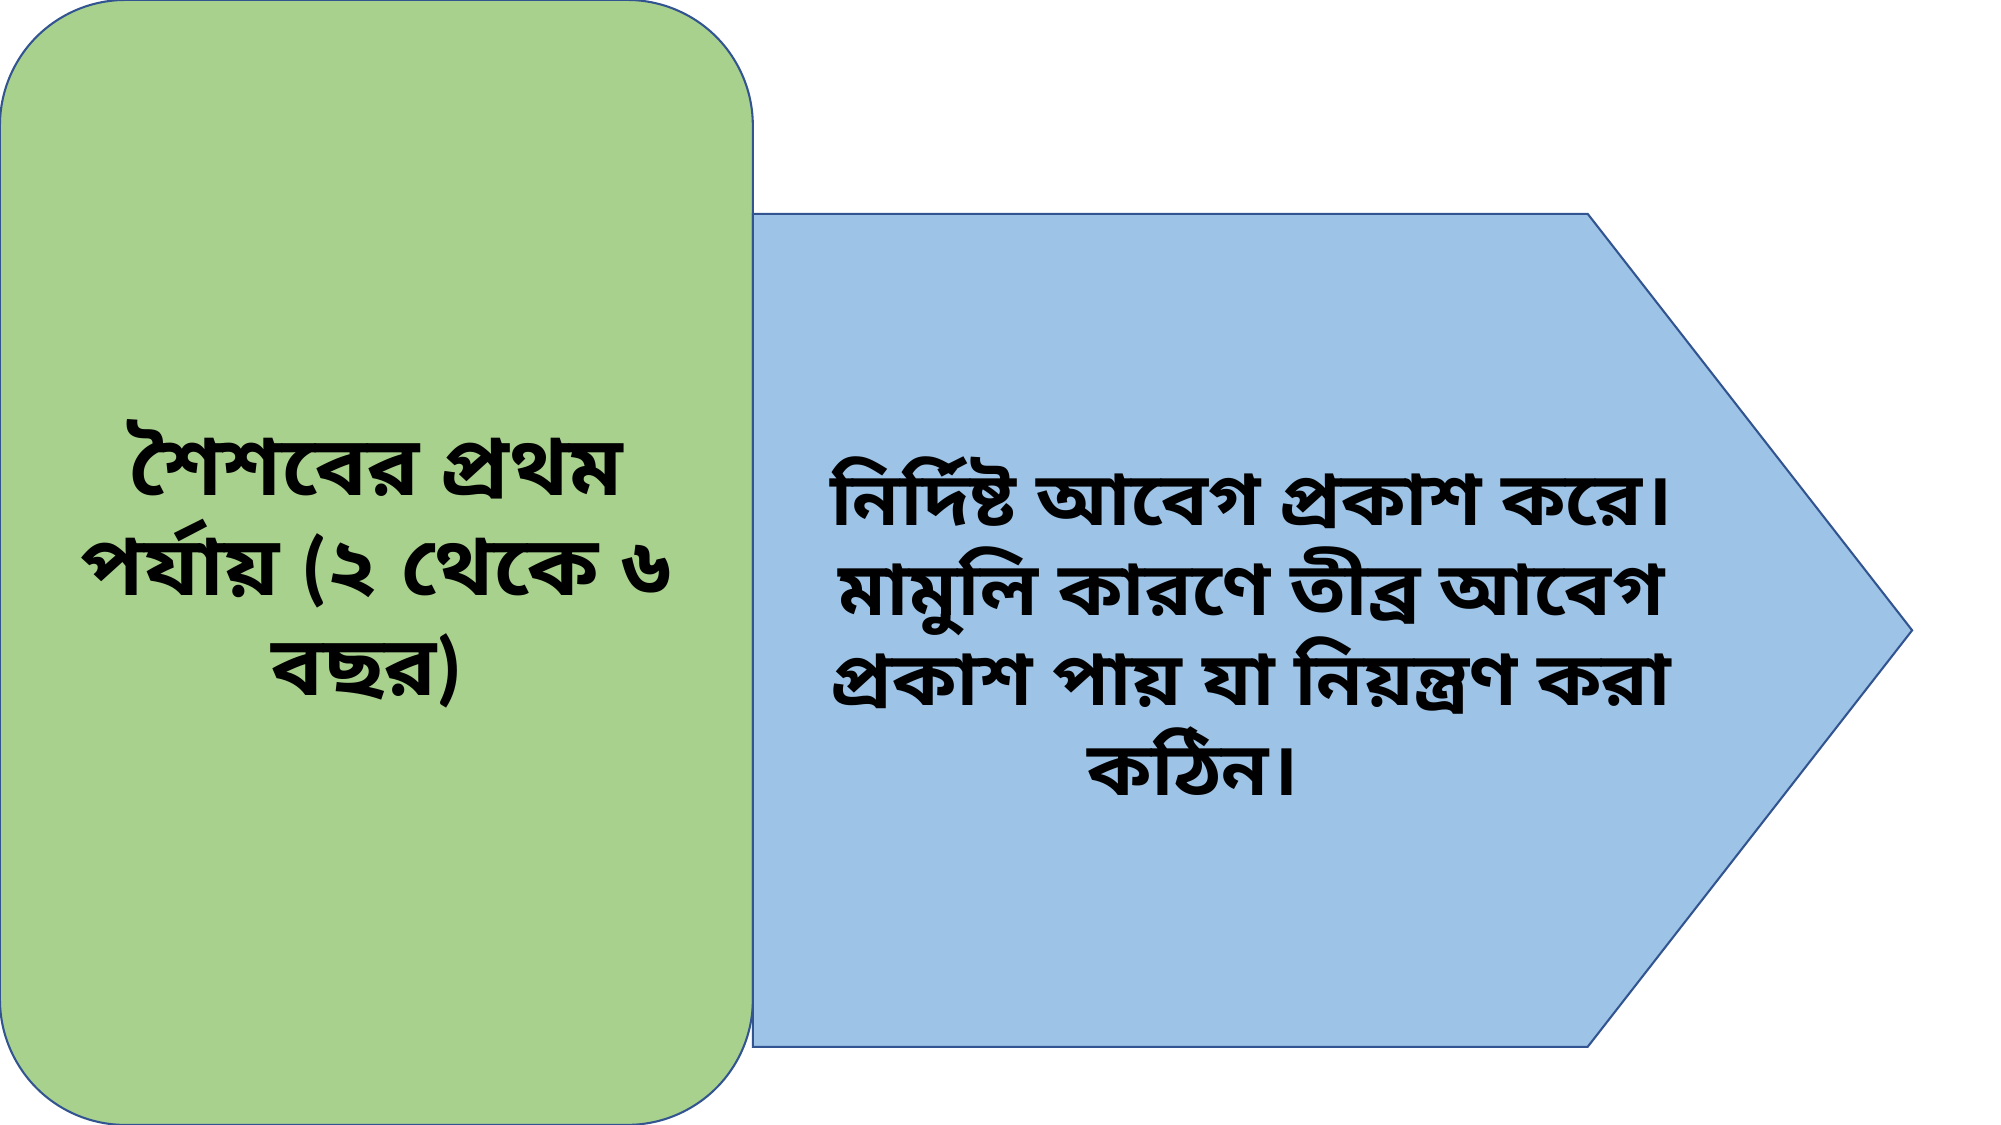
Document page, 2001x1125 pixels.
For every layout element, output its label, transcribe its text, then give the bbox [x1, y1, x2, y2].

text_box নির্দিষ্ট আবেগ প্রকাশ করে।মামুলি কারণে তীব্র আবেগ প্রকাশ পায় যা নিয়ন্ত্রণ করা কঠিন। [751, 212, 1914, 1048]
text_box শৈশবের প্রথম পর্যায় (২ থেকে ৬ বছর) [0, 0, 754, 1125]
